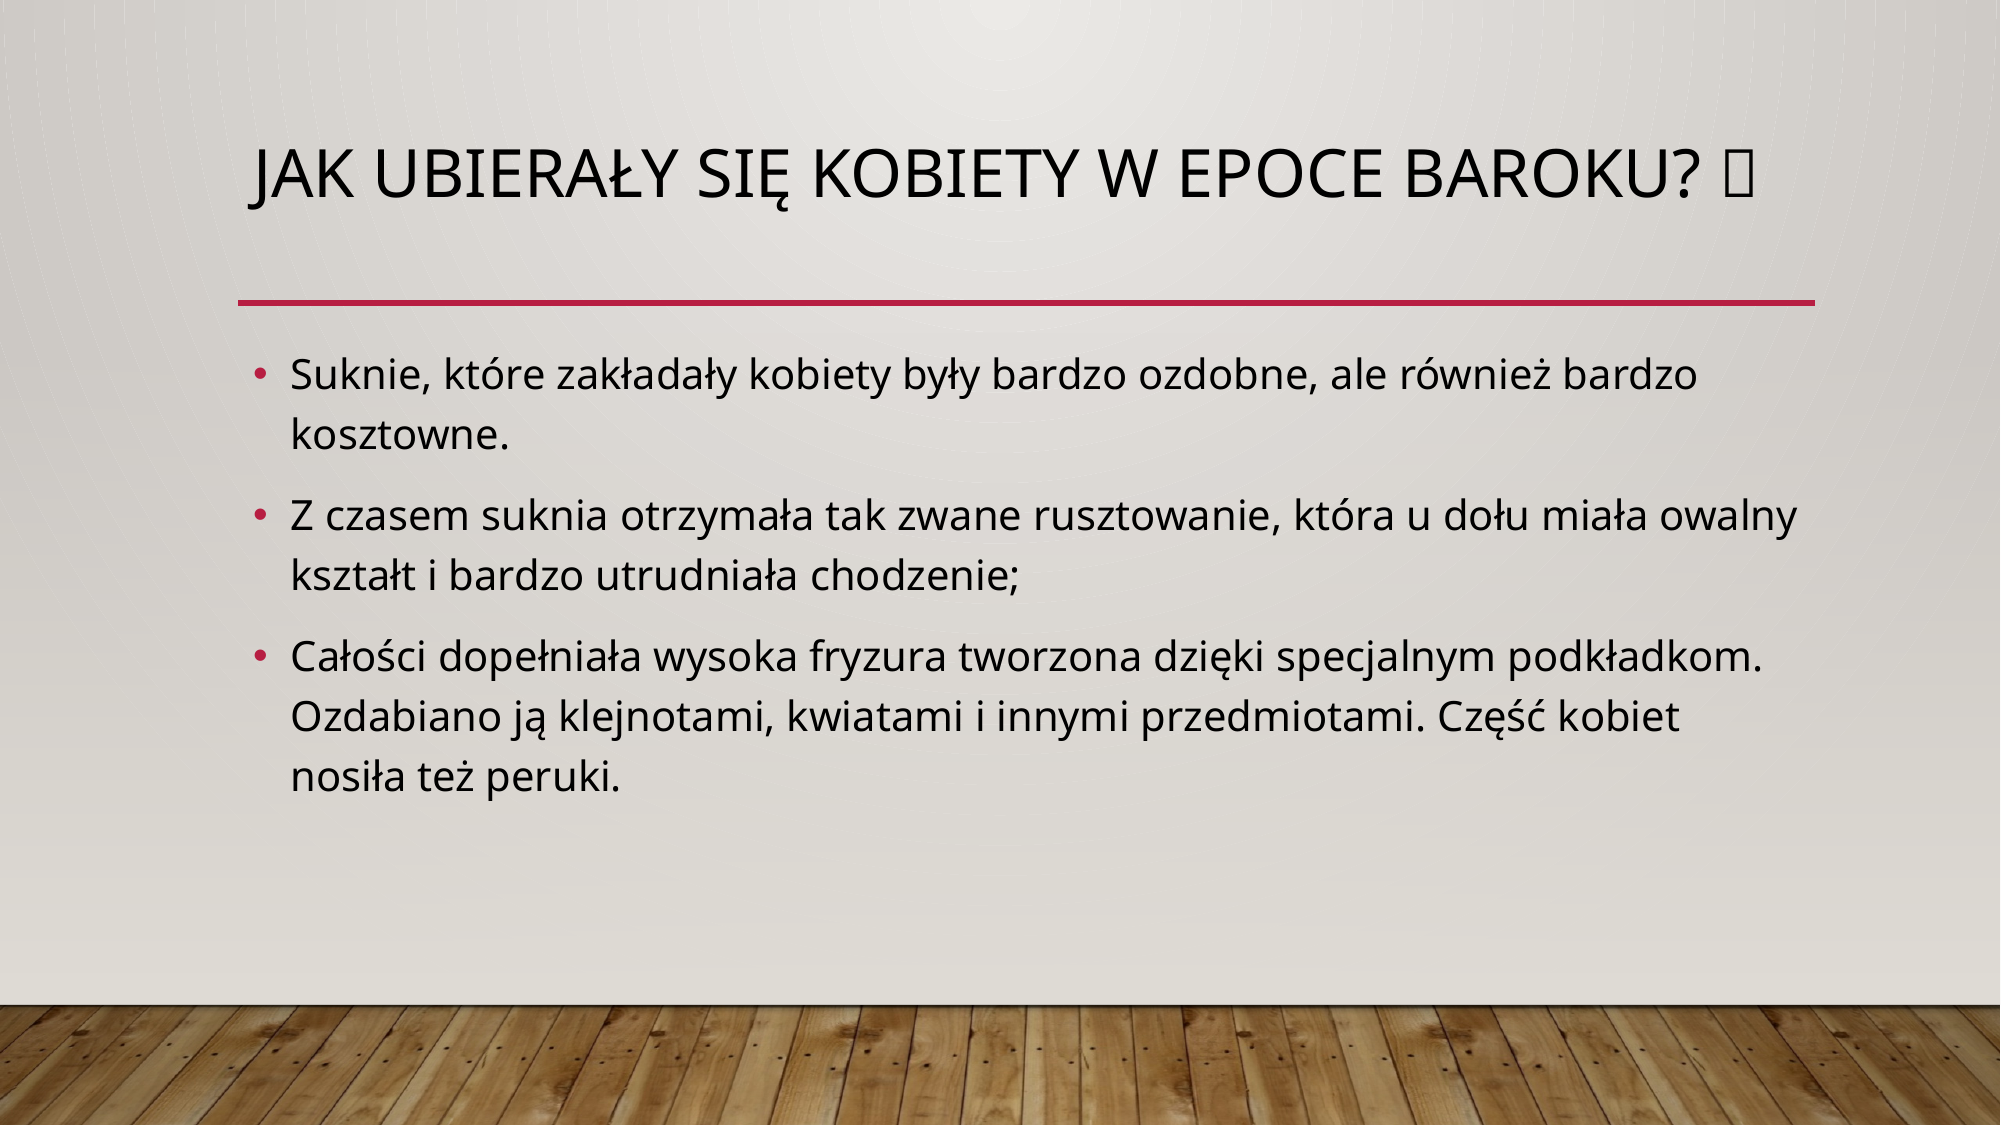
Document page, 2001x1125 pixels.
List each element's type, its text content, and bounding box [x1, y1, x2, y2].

list Suknie, które zakładały kobiety były bardzo ozdobne, ale również bardzo kosztowne. Z czasem suknia otrzymała tak zwane rusztowanie, która u dołu miała owalny kształt i bardzo utrudniała chodzenie; Całości dopełniała wysoka fryzura tworzona dzięki specjalnym podkładkom. Ozdabiano ją klejnotami, kwiatami i innymi przedmiotami. Część kobiet nosiła też peruki. [238, 330, 1814, 897]
picture [0, 1005, 2000, 1125]
title Jak ubierały się kobiety w epoce baroku? 👚 [238, 131, 1814, 305]
